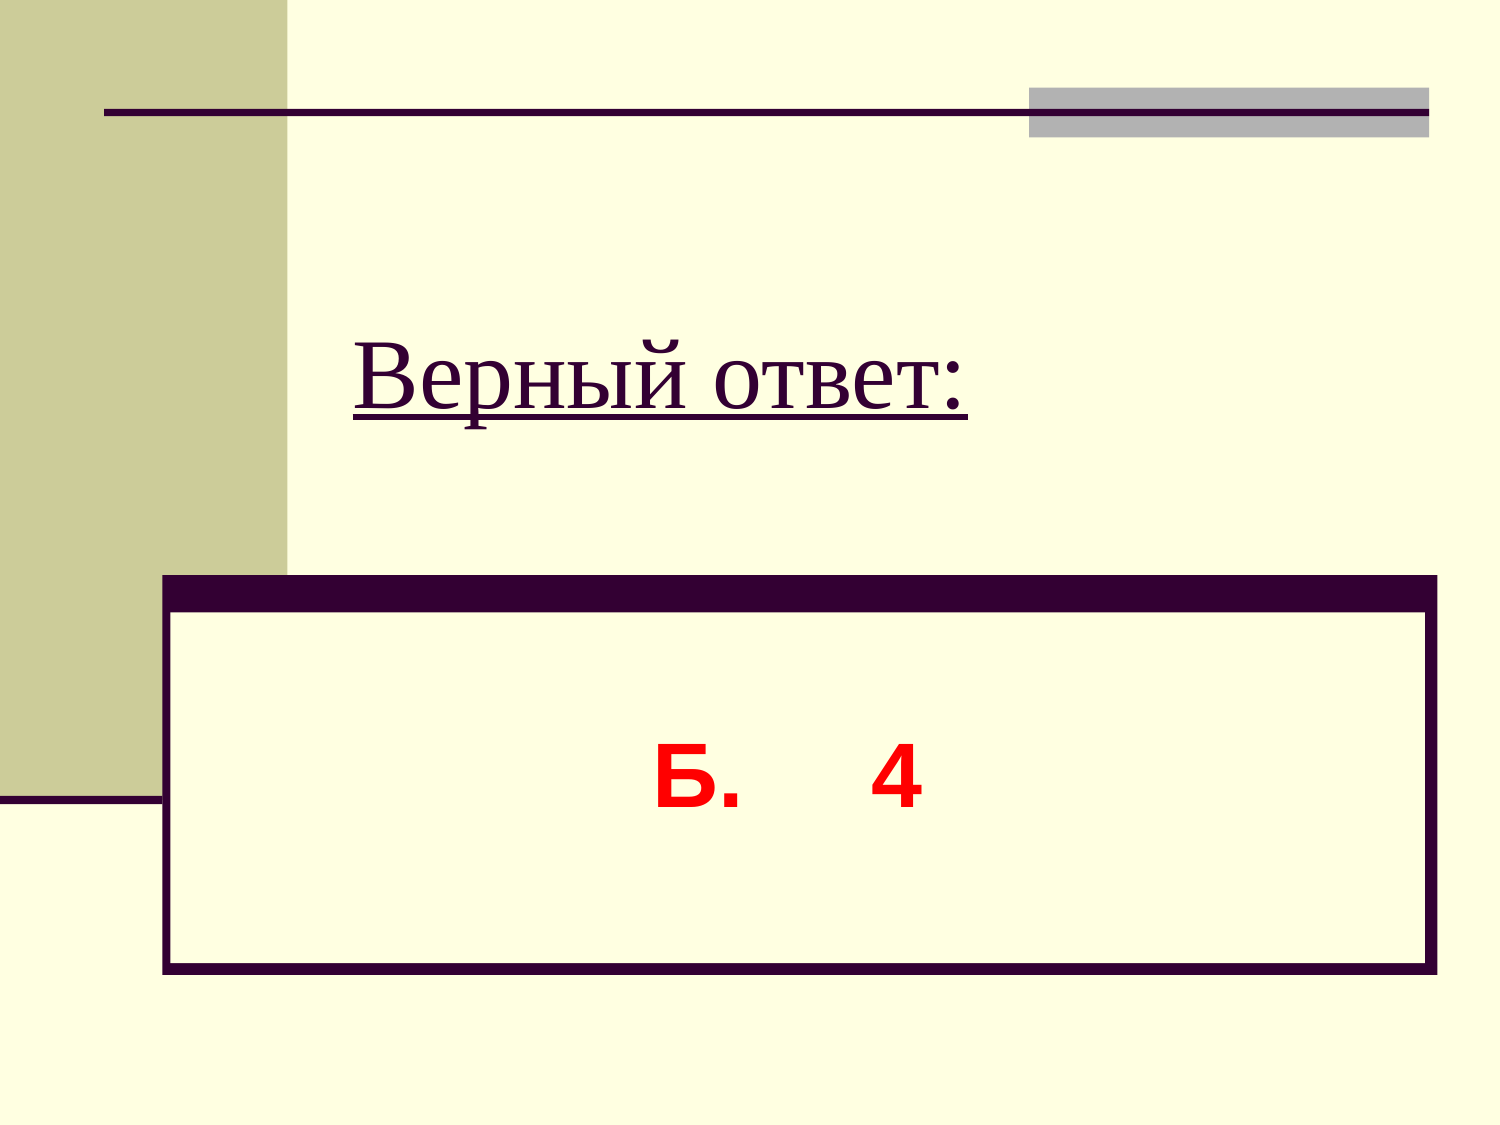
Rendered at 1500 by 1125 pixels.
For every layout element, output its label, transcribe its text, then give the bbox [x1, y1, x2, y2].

subtitle Б. 4 [224, 649, 1351, 913]
title Верный ответ: [337, 187, 1426, 551]
